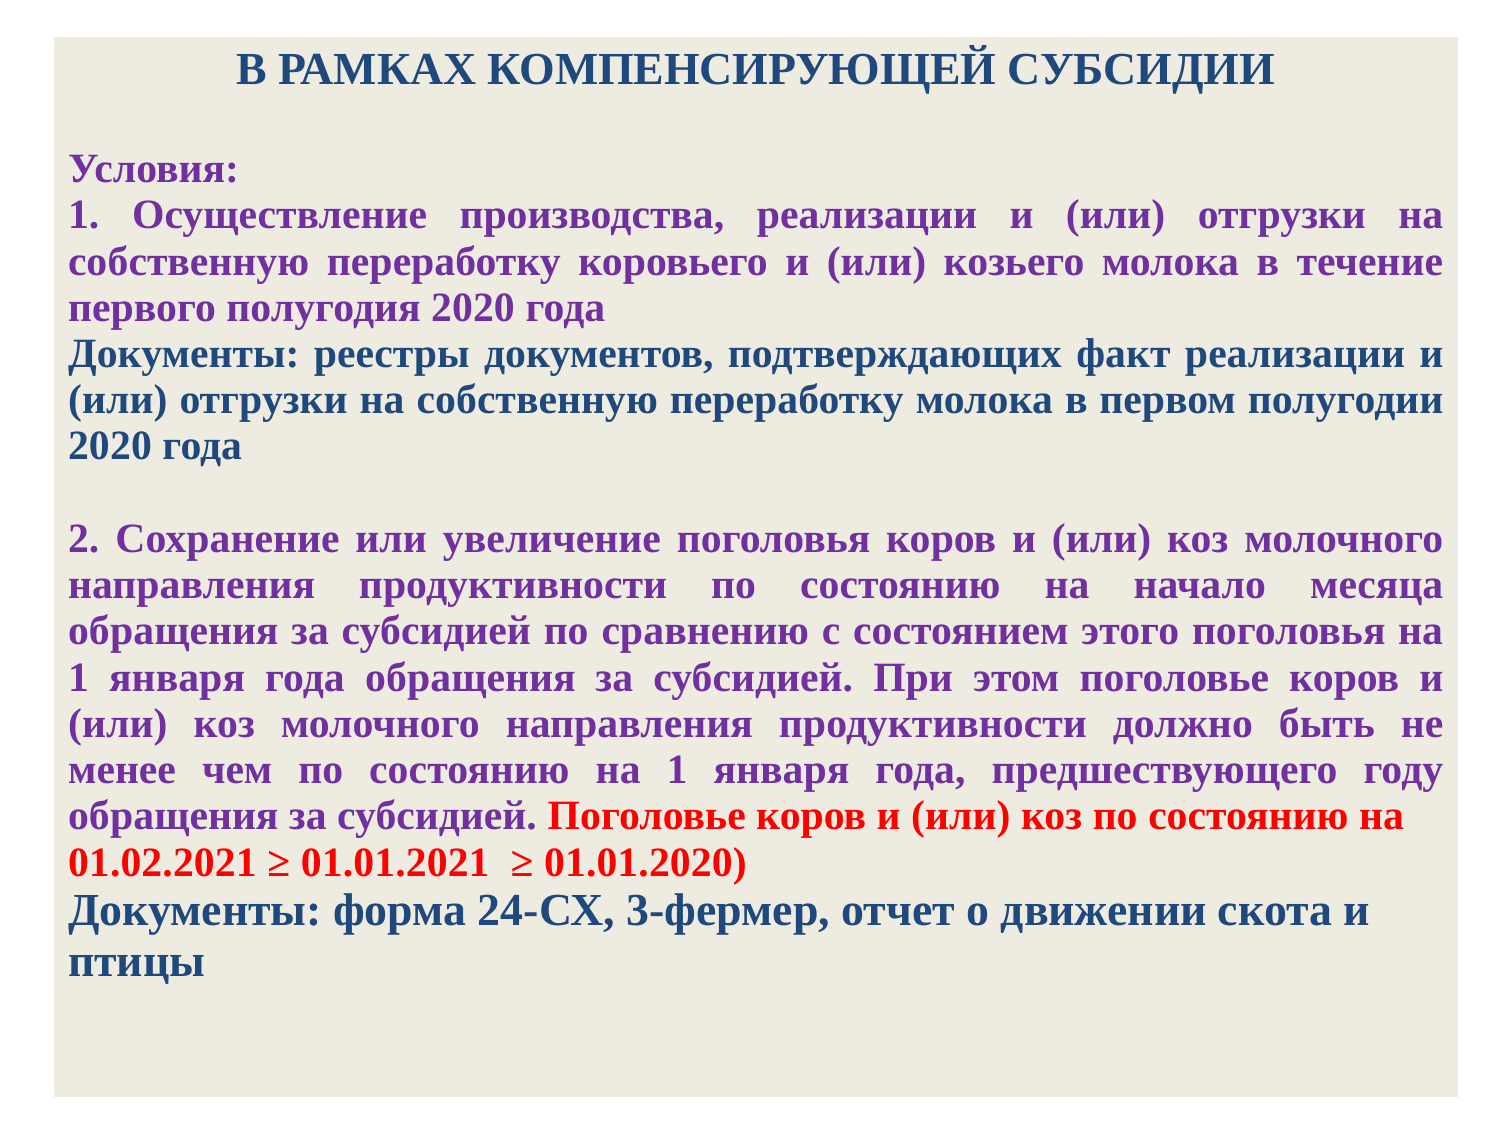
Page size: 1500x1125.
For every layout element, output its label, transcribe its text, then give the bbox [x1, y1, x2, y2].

table_header В РАМКАХ КОМПЕНСИРУЮЩЕЙ СУБСИДИИ Условия: 1. Осуществление производства, реализации и (или) отгрузки на собственную переработку коровьего и (или) козьего молока в течение первого полугодия 2020 года Документы: реестры документов, подтверждающих факт реализации и (или) отгрузки на собственную переработку молока в первом полугодии 2020 года 2. Сохранение или увеличение поголовья коров и (или) коз молочного направления продуктивности по состоянию на начало месяца обращения за субсидией по сравнению с состоянием этого поголовья на 1 января года обращения за субсидией. При этом поголовье коров и (или) коз молочного направления продуктивности должно быть не менее чем по состоянию на 1 января года, предшествующего году обращения за субсидией. Поголовье коров и (или) коз по состоянию на 01.02.2021 ≥ 01.01.2021 ≥ 01.01.2020) Документы: форма 24-СХ, 3-фермер, отчет о движении скота и птицы [54, 37, 1458, 1097]
